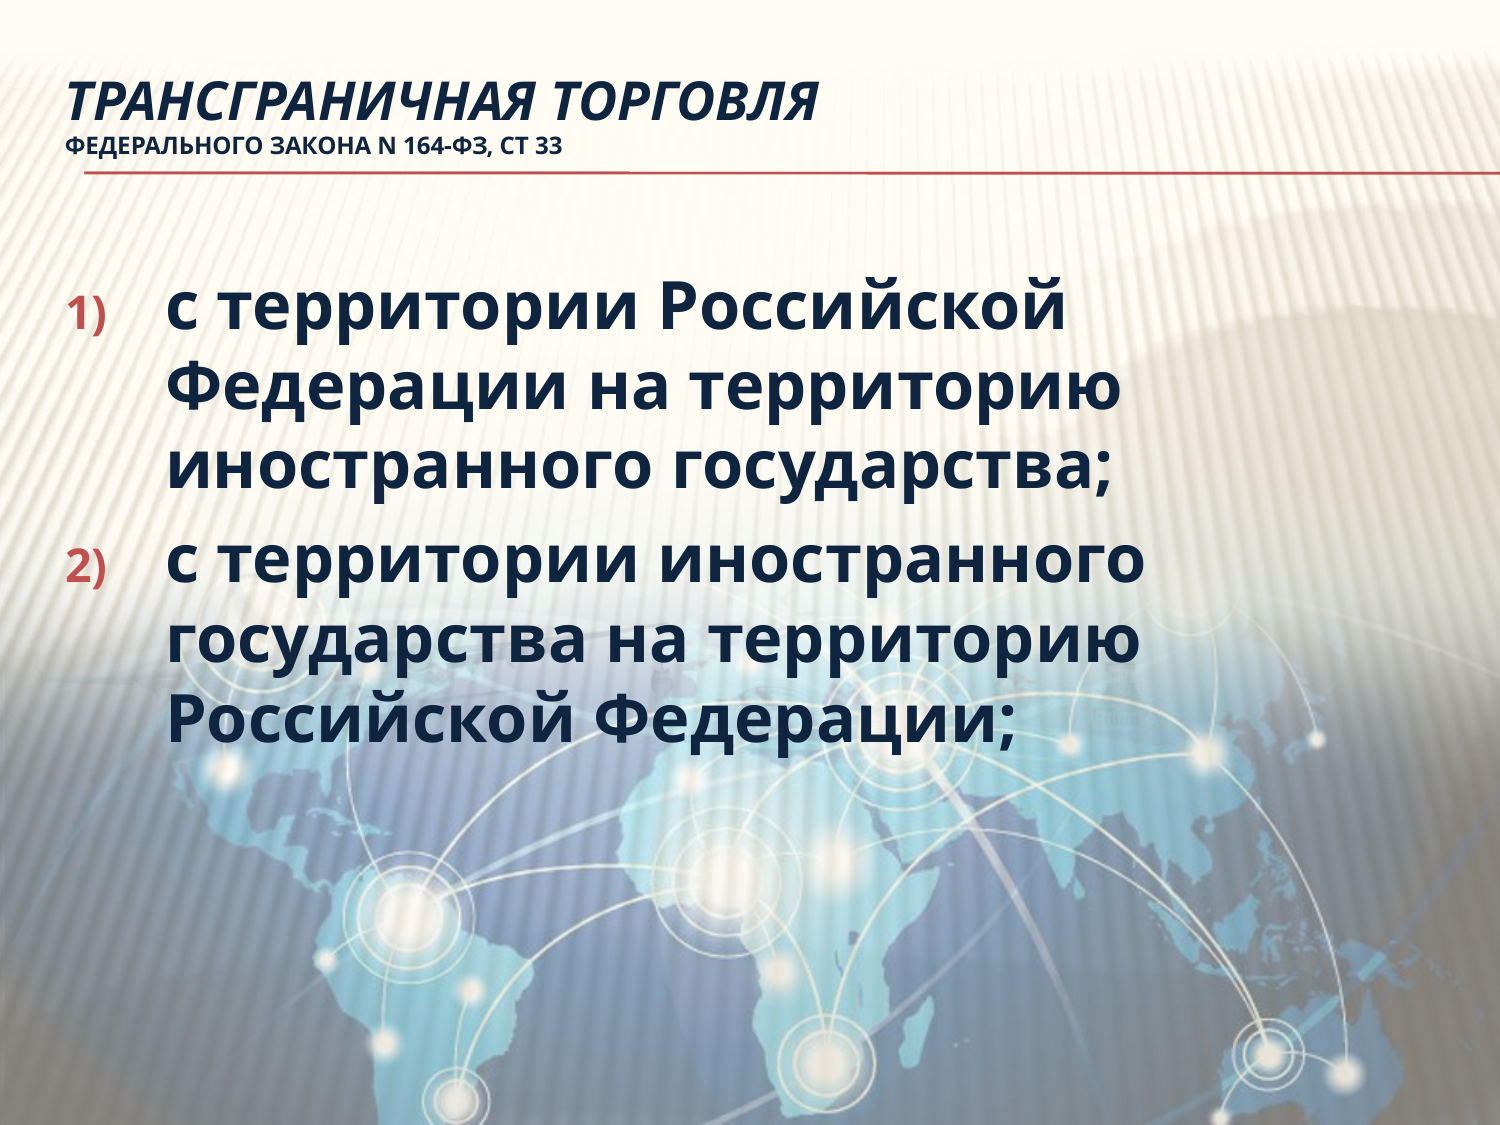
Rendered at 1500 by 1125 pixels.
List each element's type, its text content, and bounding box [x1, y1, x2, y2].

title Трансграничная торговля Федерального закона N 164-ФЗ, Ст 33 [50, 58, 1475, 197]
list с территории Российской Федерации на территорию иностранного государства; с территории иностранного государства на территорию Российской Федерации; [49, 254, 1476, 323]
picture [0, 324, 1500, 1125]
